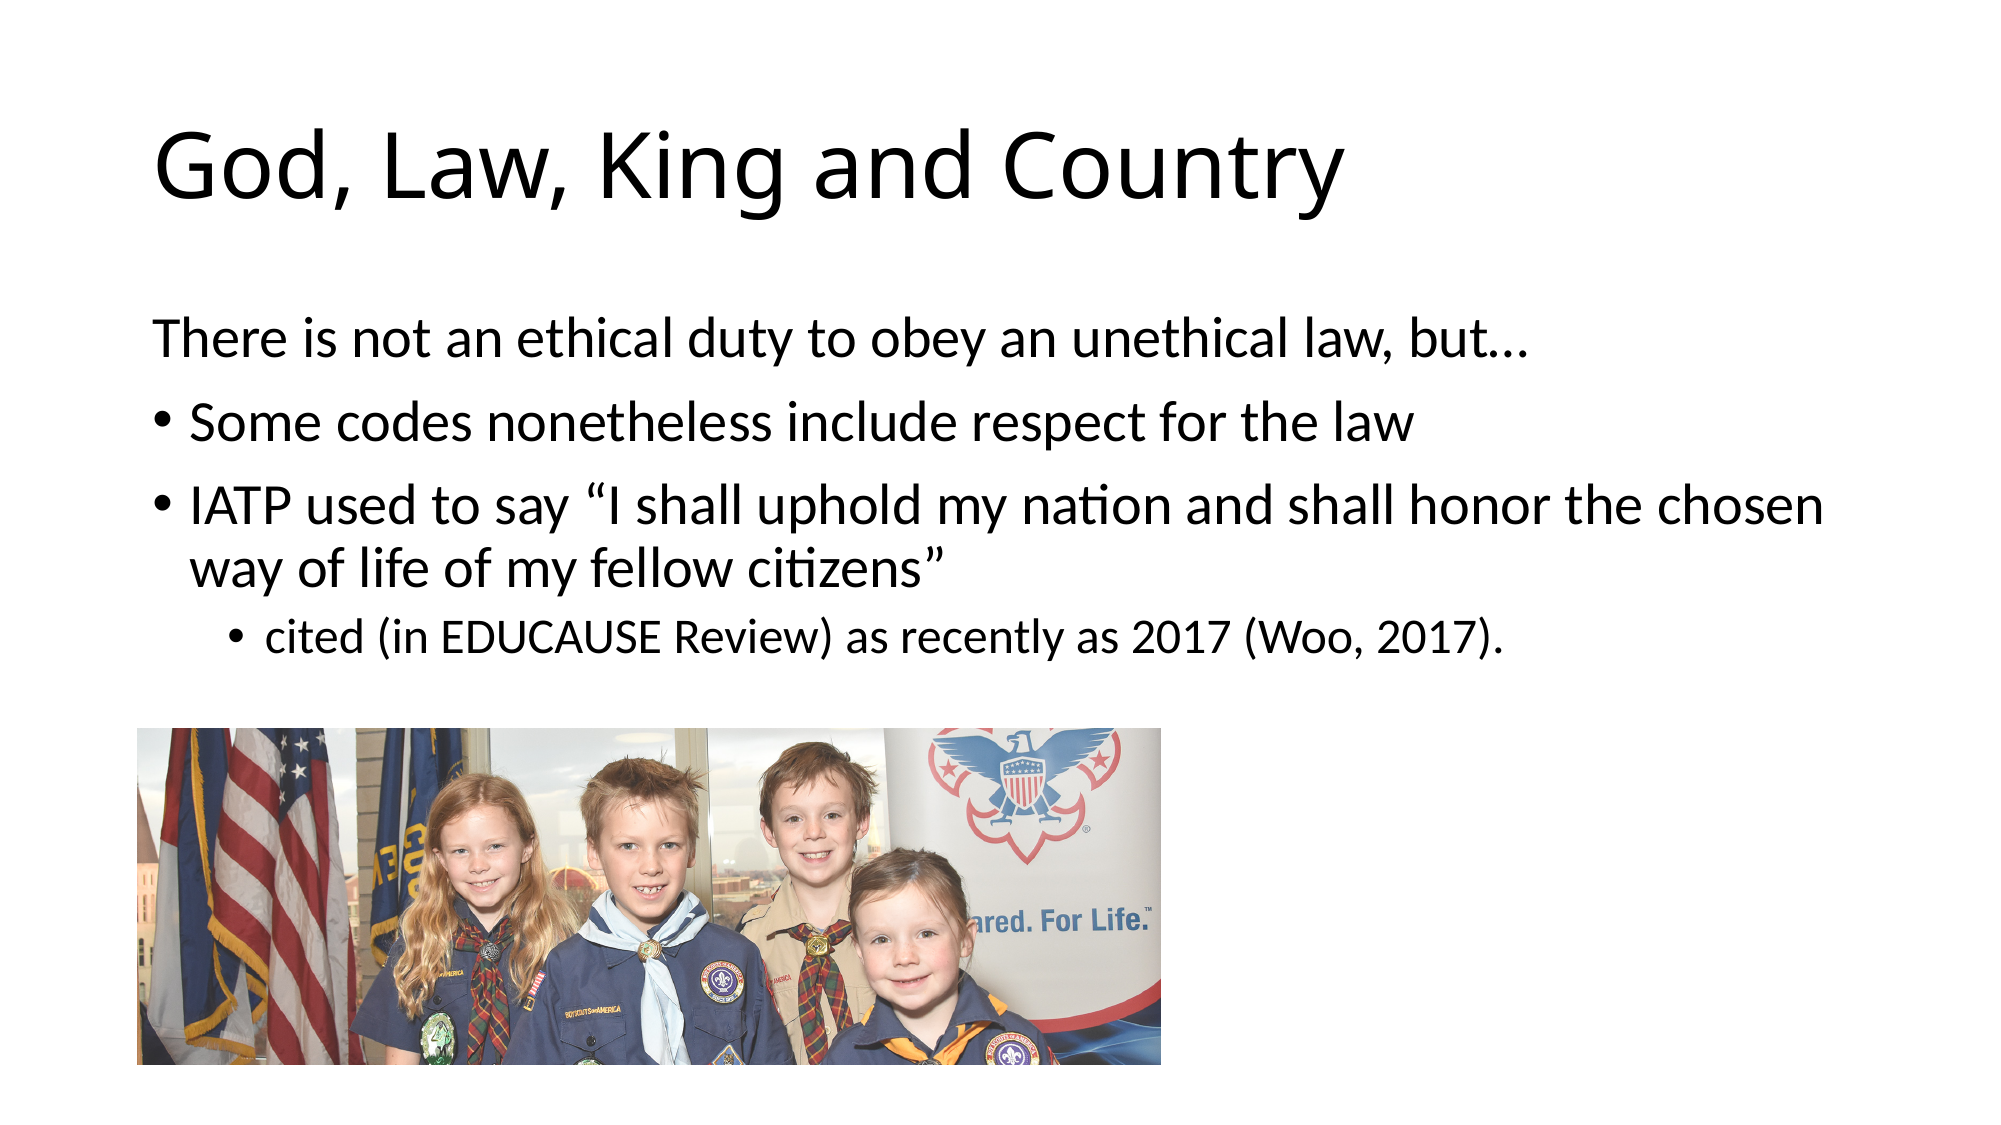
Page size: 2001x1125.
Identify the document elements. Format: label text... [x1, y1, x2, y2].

title God, Law, King and Country [137, 59, 1863, 278]
picture [137, 728, 1161, 1066]
list There is not an ethical duty to obey an unethical law, but… Some codes nonetheless include respect for the law IATP used to say “I shall uphold my nation and shall honor the chosen way of life of my fellow citizens” cited (in EDUCAUSE Review) as recently as 2017 (Woo, 2017). [137, 299, 1863, 1014]
